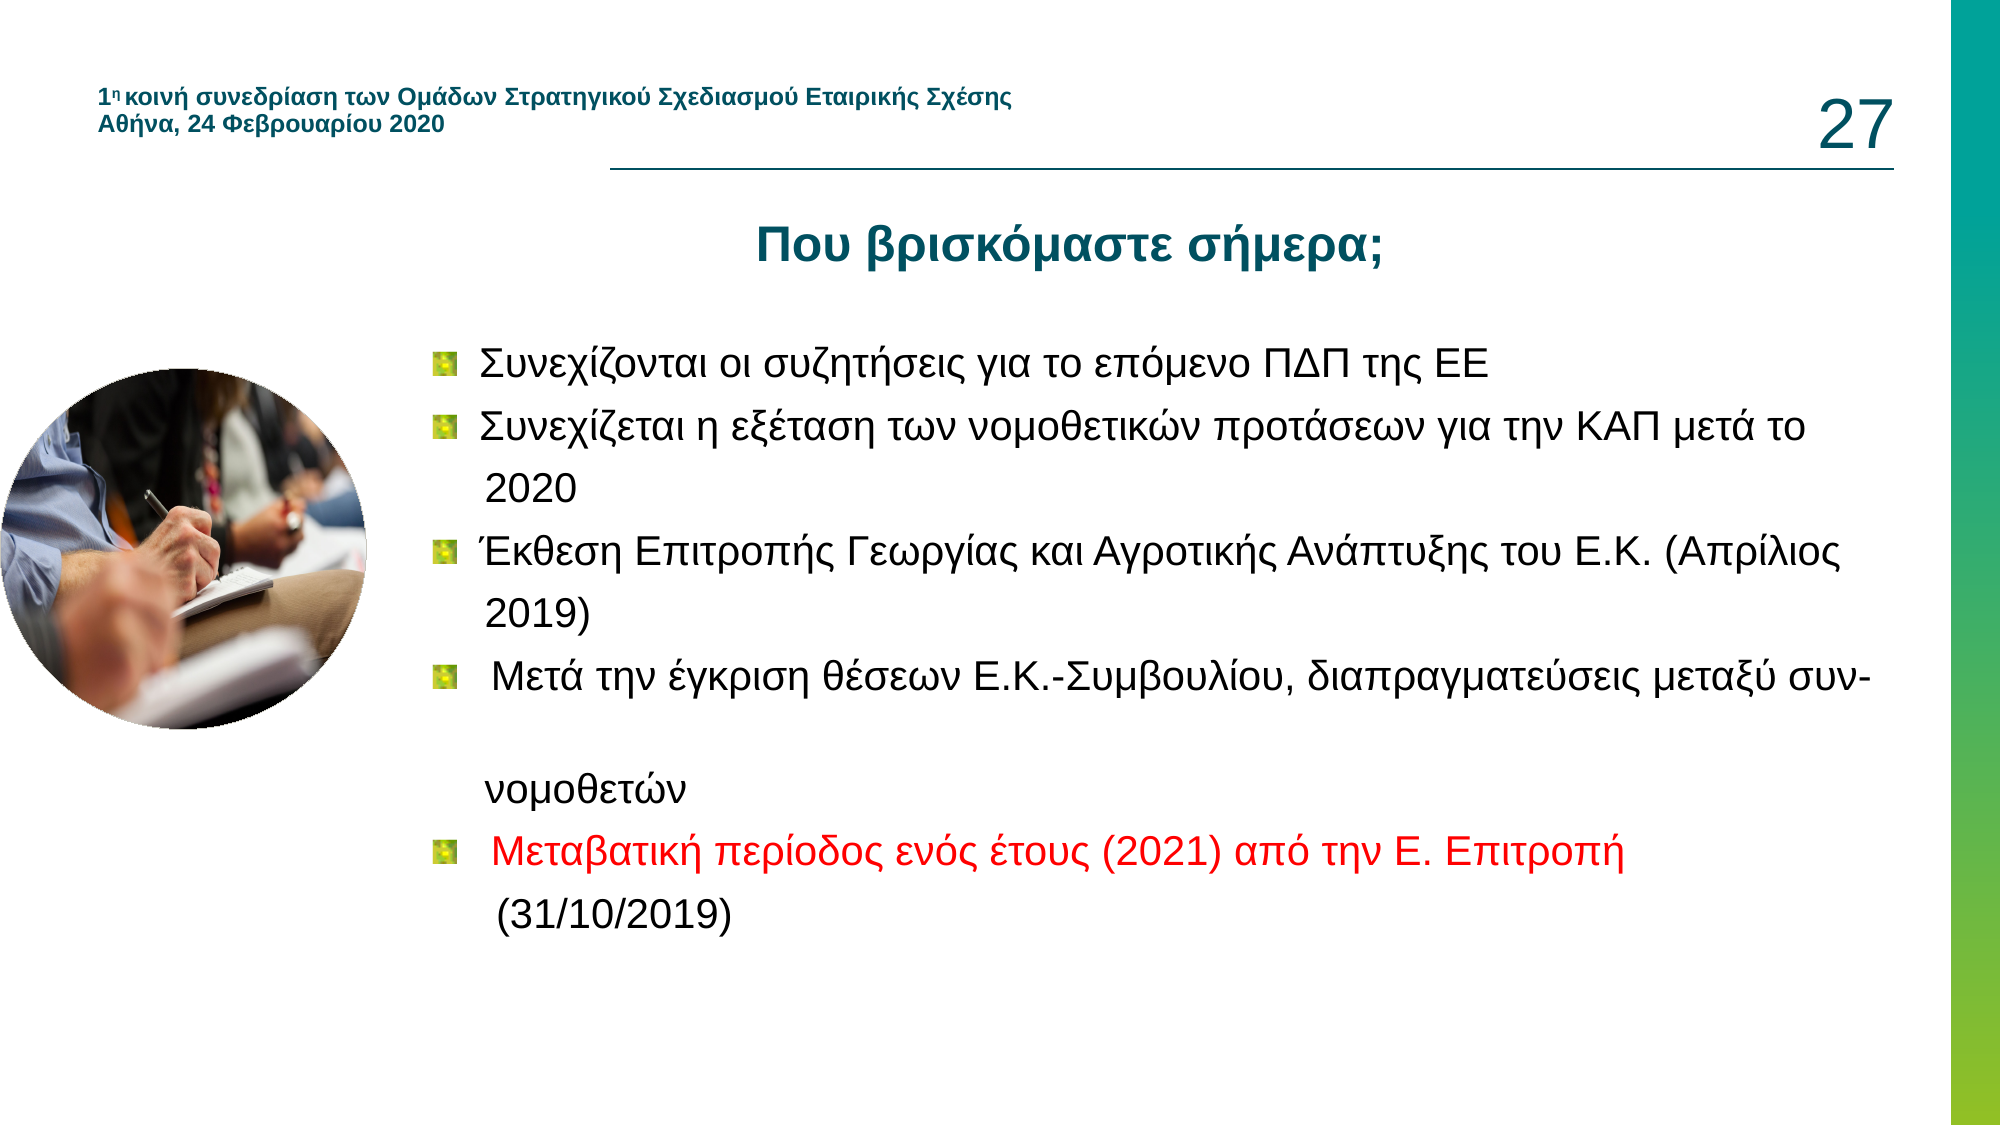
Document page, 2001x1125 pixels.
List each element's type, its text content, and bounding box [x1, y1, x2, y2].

picture [0, 368, 367, 730]
picture [427, 346, 457, 376]
title Που βρισκόμαστε σήμερα; [481, 194, 1660, 297]
picture [427, 834, 457, 864]
picture [427, 534, 457, 564]
picture [427, 659, 457, 689]
picture [1951, 0, 2000, 1125]
text_box Συνεχίζονται οι συζητήσεις για το επόμενο ΠΔΠ της ΕΕ Συνεχίζεται η εξέταση των νομοθετικών προτάσεων για την ΚΑΠ μετά το 2020 Έκθεση Επιτροπής Γεωργίας και Αγροτικής Ανάπτυξης του Ε.Κ. (Απρίλιος 2019) Μετά την έγκριση θέσεων Ε.Κ.-Συμβουλίου, διαπραγματεύσεις μεταξύ συν- νομοθετών Μεταβατική περίοδος ενός έτους (2021) από την Ε. Επιτροπή (31/10/2019) [412, 328, 1895, 944]
picture [427, 409, 457, 439]
slide_number 27 [1460, 90, 1911, 151]
text_box 1η κοινή συνεδρίαση των Ομάδων Στρατηγικού Σχεδιασμού Εταιρικής Σχέσης Αθήνα, 24 Φεβρουαρίου 2020 [82, 53, 1567, 169]
